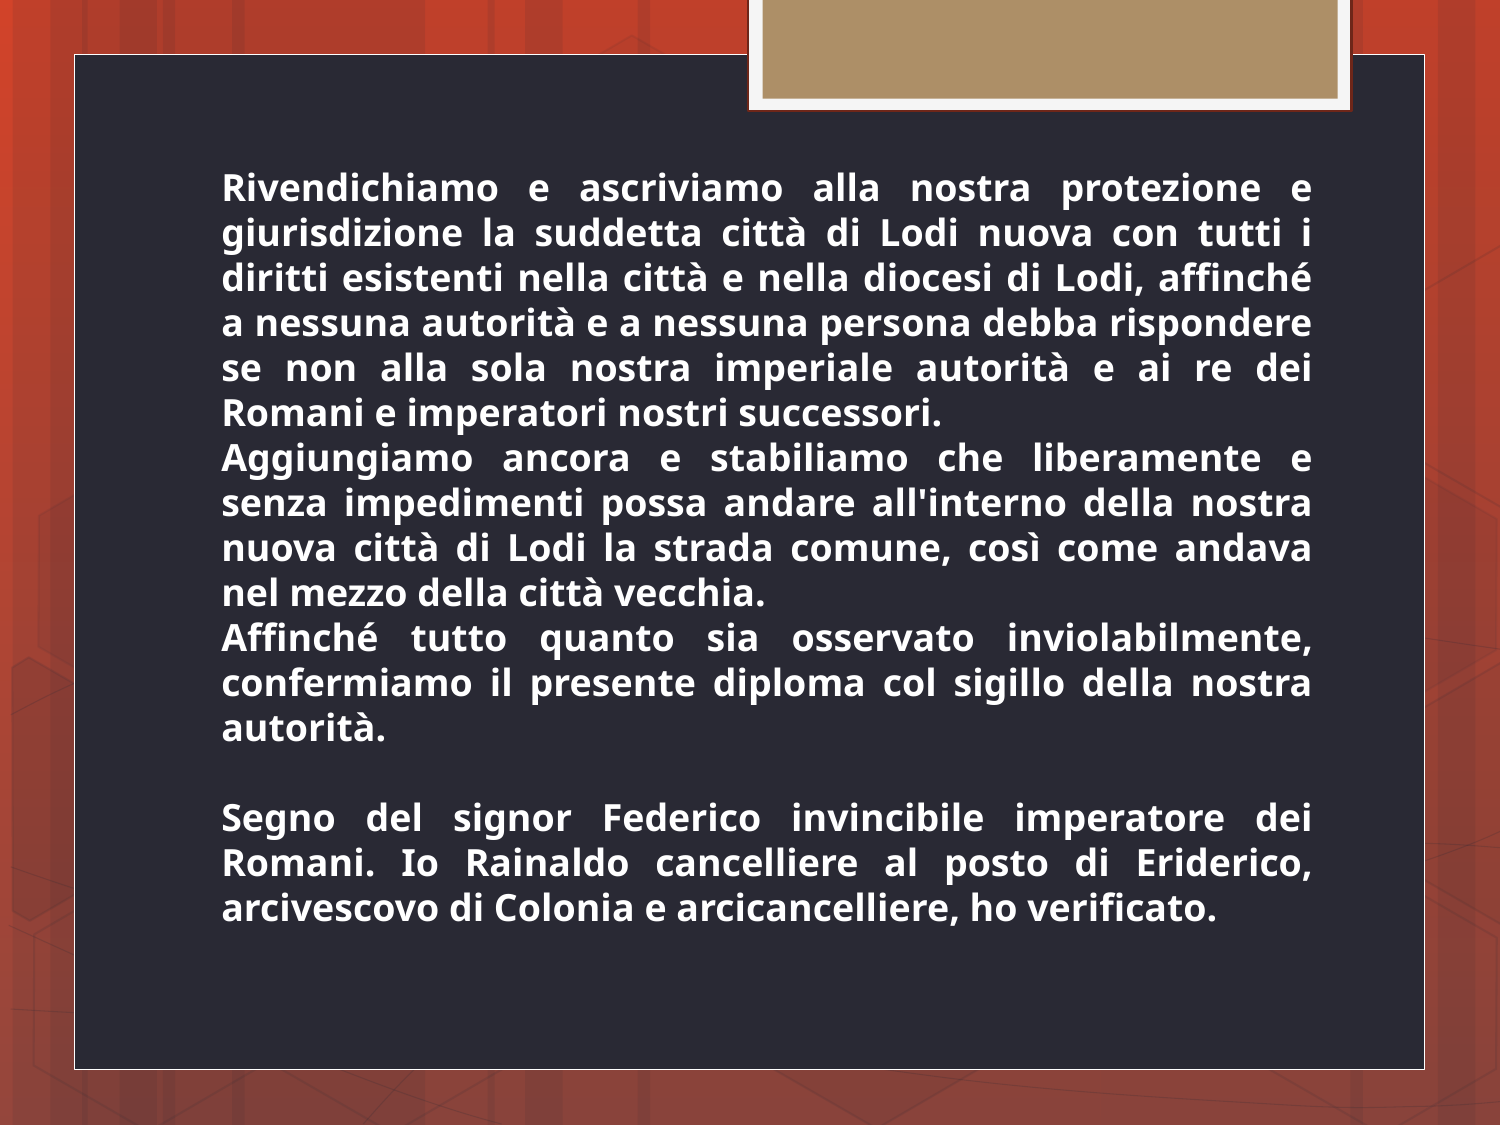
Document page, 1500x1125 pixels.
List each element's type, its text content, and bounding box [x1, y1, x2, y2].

text_box Rivendichiamo e ascriviamo alla nostra protezione e giurisdizione la suddetta città di Lodi nuova con tutti i diritti esistenti nella città e nella diocesi di Lodi, affinché a nessuna autorità e a nessuna persona debba rispondere se non alla sola nostra imperiale autorità e ai re dei Romani e imperatori nostri successori. Aggiungiamo ancora e stabiliamo che liberamente e senza impedimenti possa andare all'interno della nostra nuova città di Lodi la strada comune, così come andava nel mezzo della città vecchia. Affinché tutto quanto sia osservato inviolabilmente, confermiamo il presente diploma col sigillo della nostra autorità. Segno del signor Federico invincibile imperatore dei Romani. Io Rainaldo cancelliere al posto di Eriderico, arcivescovo di Colonia e arcicancelliere, ho verificato. [206, 66, 1329, 937]
